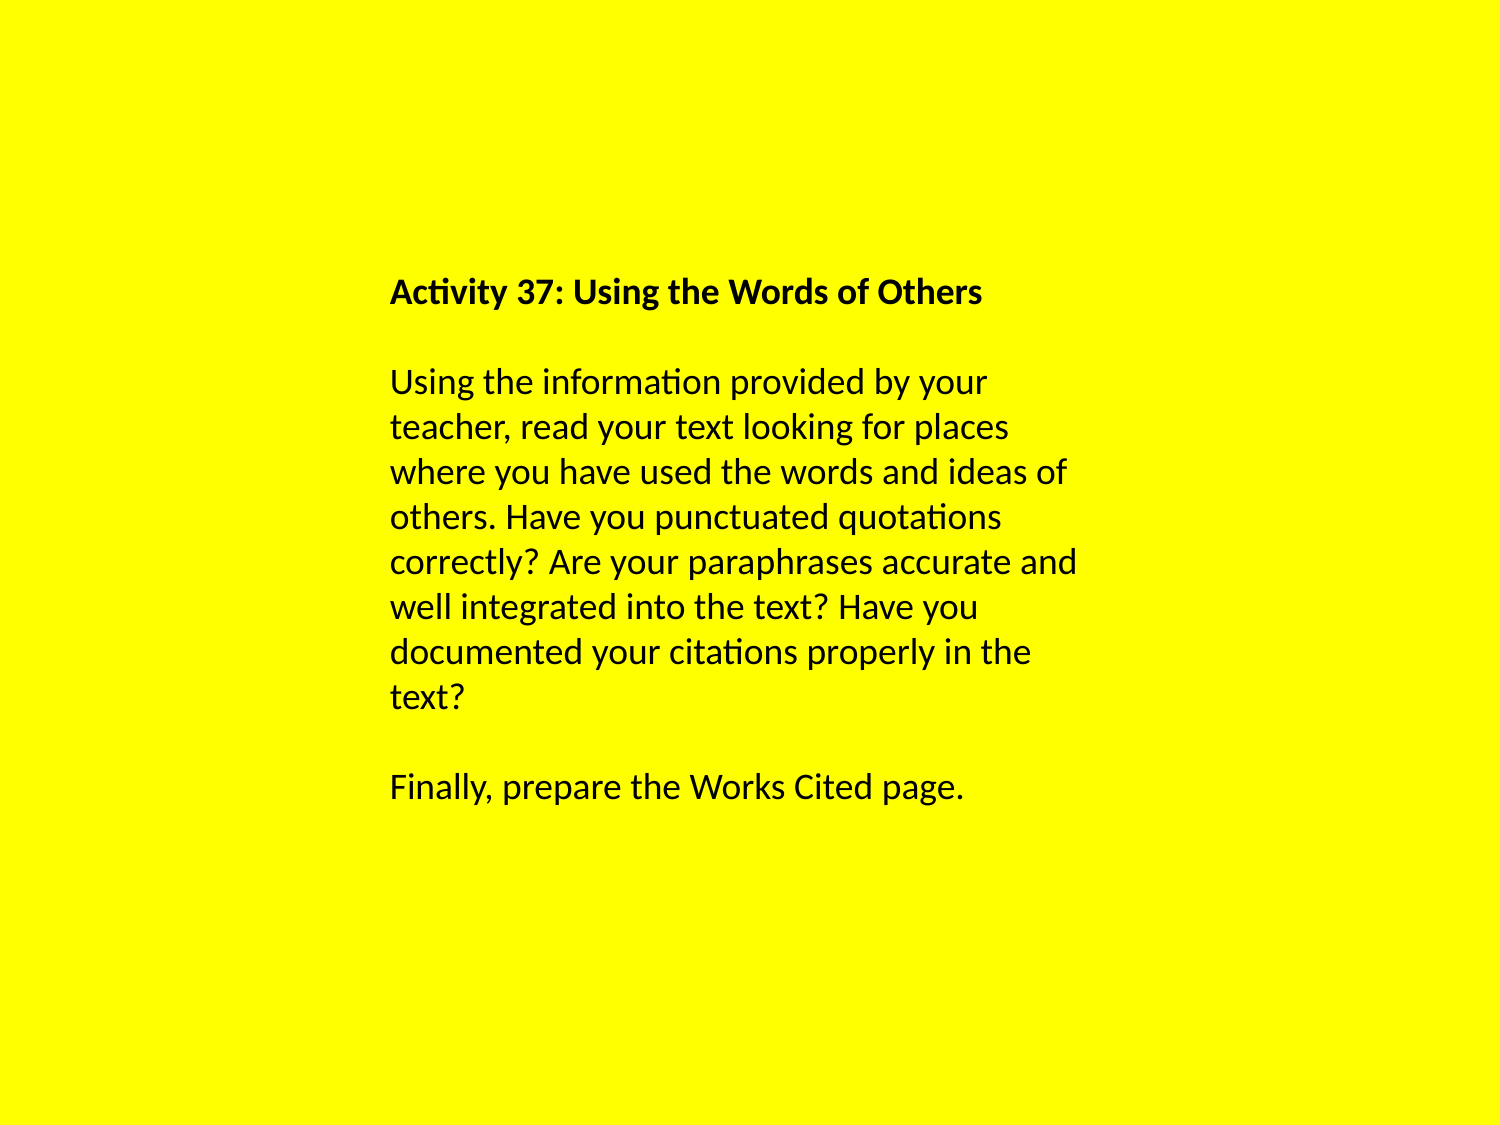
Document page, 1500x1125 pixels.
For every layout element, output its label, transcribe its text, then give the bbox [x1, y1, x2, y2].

text_box Activity 37: Using the Words of Others Using the information provided by your teacher, read your text looking for places where you have used the words and ideas of others. Have you punctuated quotations correctly? Are your paraphrases accurate and well integrated into the text? Have you documented your citations properly in the text? Finally, prepare the Works Cited page. [374, 259, 1125, 860]
